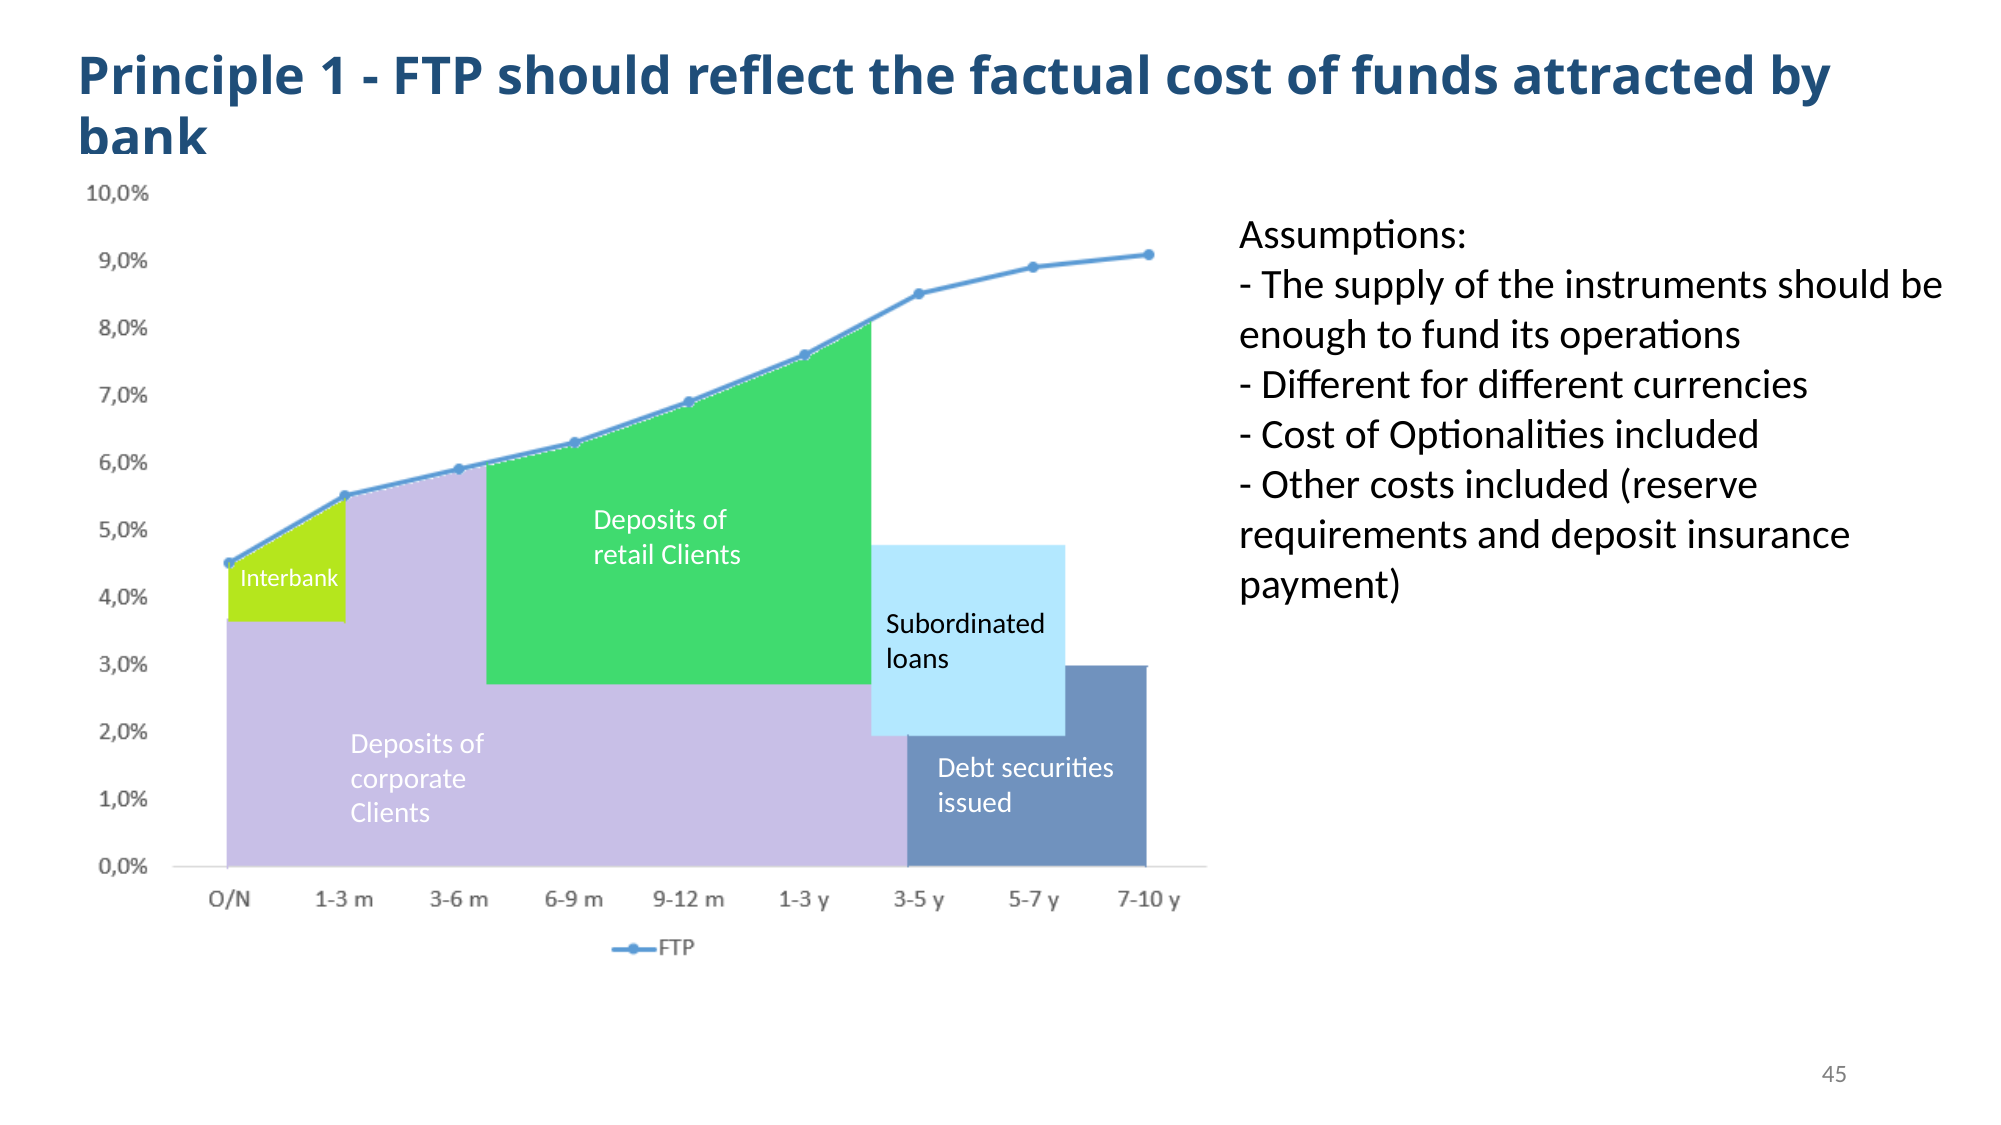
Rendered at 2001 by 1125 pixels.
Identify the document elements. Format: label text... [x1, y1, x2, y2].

text_box Principle 1 - FTP should reflect the factual cost of funds attracted by bank [62, 34, 1863, 175]
slide_number 45 [1412, 1042, 1863, 1103]
picture [69, 154, 1211, 971]
text_box Assumptions: - The supply of the instruments should be enough to fund its operations - Different for different currencies - Cost of Optionalities included - Other costs included (reserve requirements and deposit insurance payment) [1224, 199, 1974, 664]
